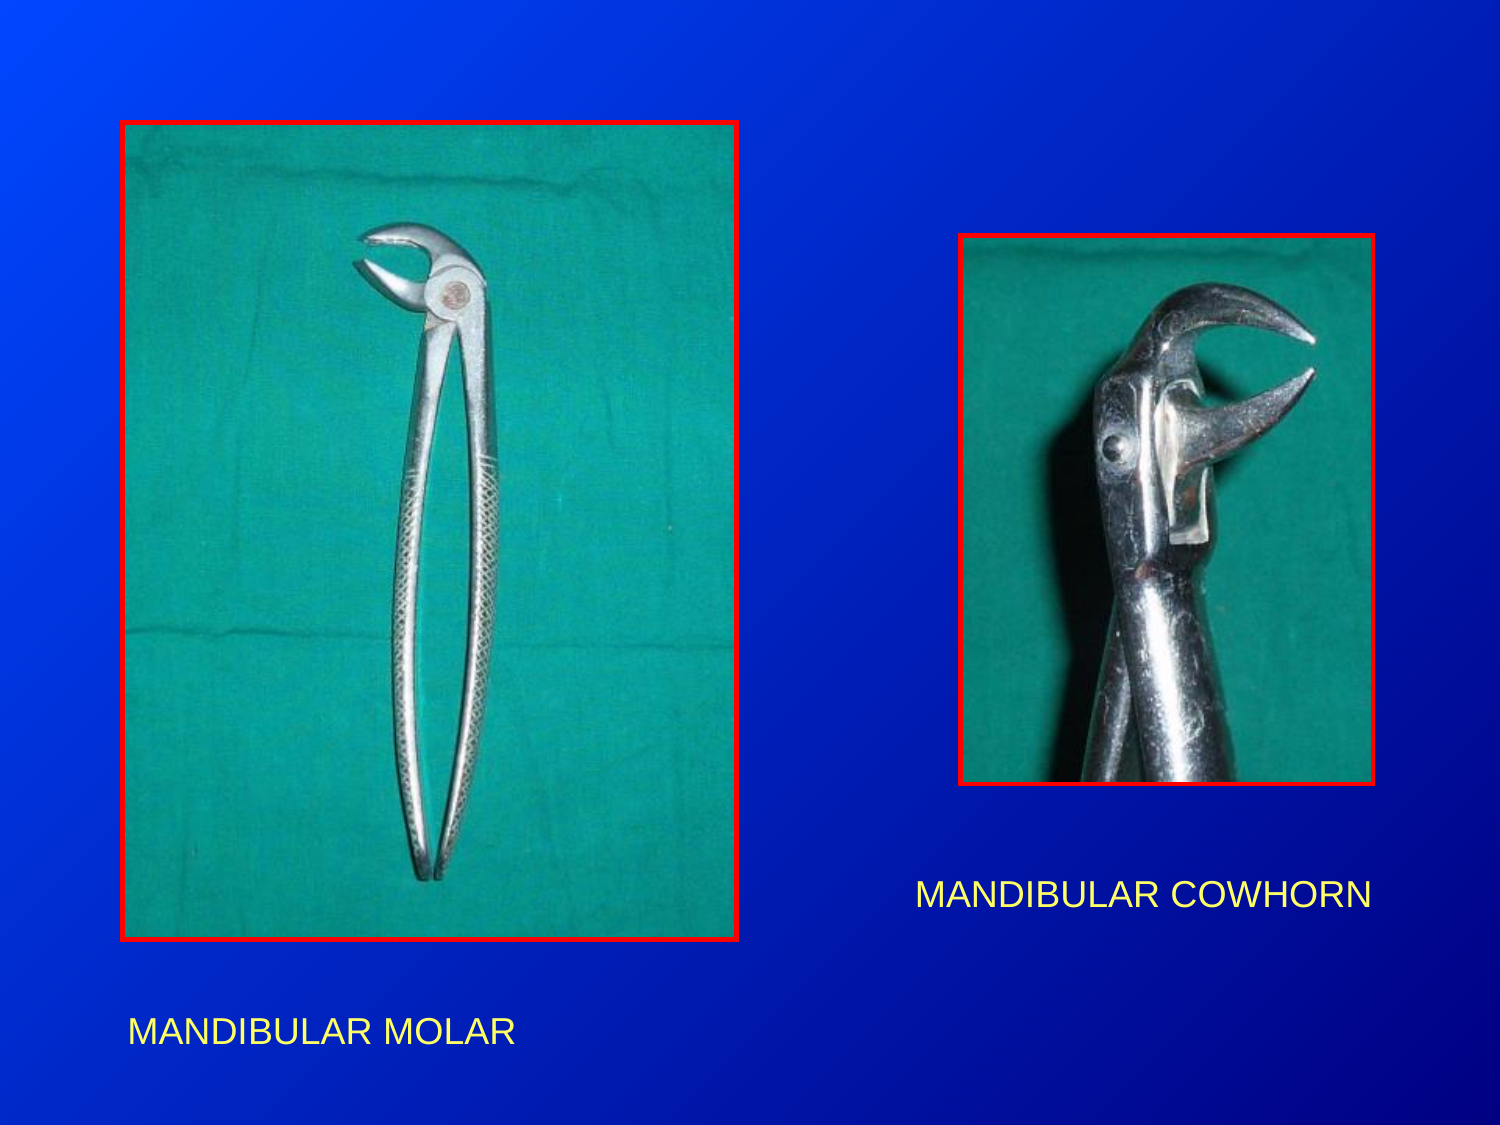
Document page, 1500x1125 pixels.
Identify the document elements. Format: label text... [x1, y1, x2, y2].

text_box MANDIBULAR MOLAR [112, 999, 788, 1060]
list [962, 237, 1371, 782]
text_box MANDIBULAR COWHORN [900, 862, 1463, 923]
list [124, 124, 735, 938]
